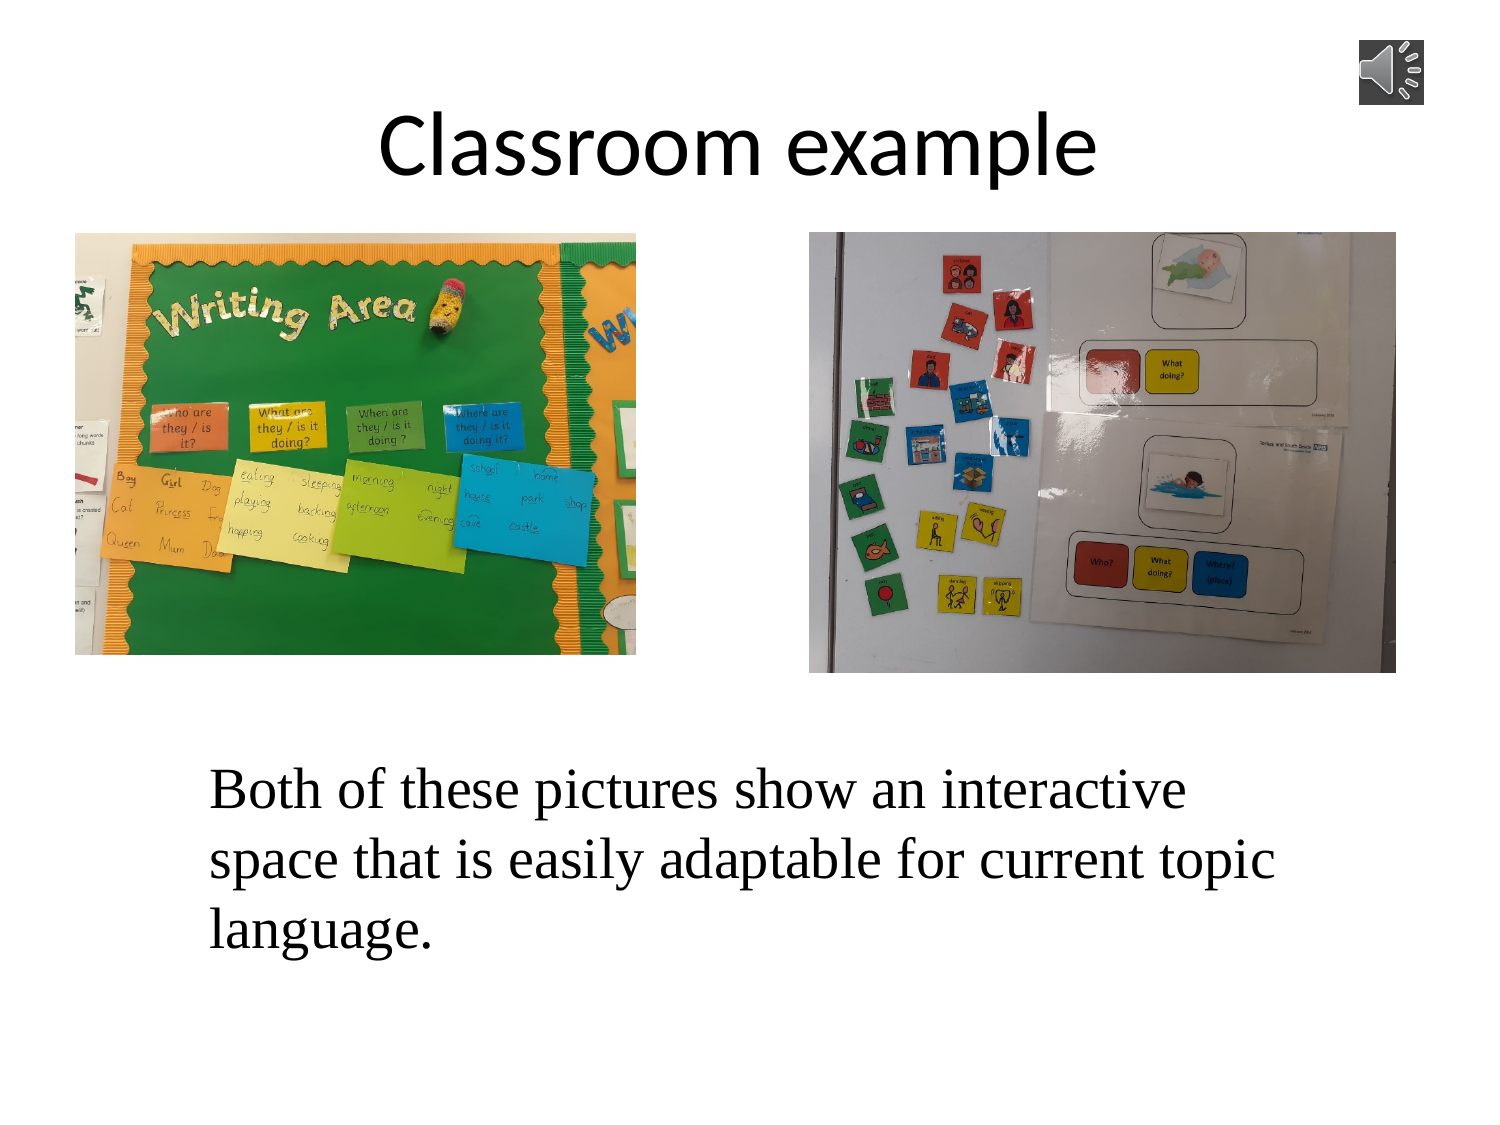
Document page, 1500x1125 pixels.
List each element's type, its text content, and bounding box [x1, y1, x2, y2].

title Classroom example [75, 45, 1425, 233]
picture [808, 232, 1396, 673]
picture [74, 233, 637, 655]
picture [1358, 38, 1426, 106]
text_box Both of these pictures show an interactive space that is easily adaptable for current topic language. [194, 742, 1306, 1038]
